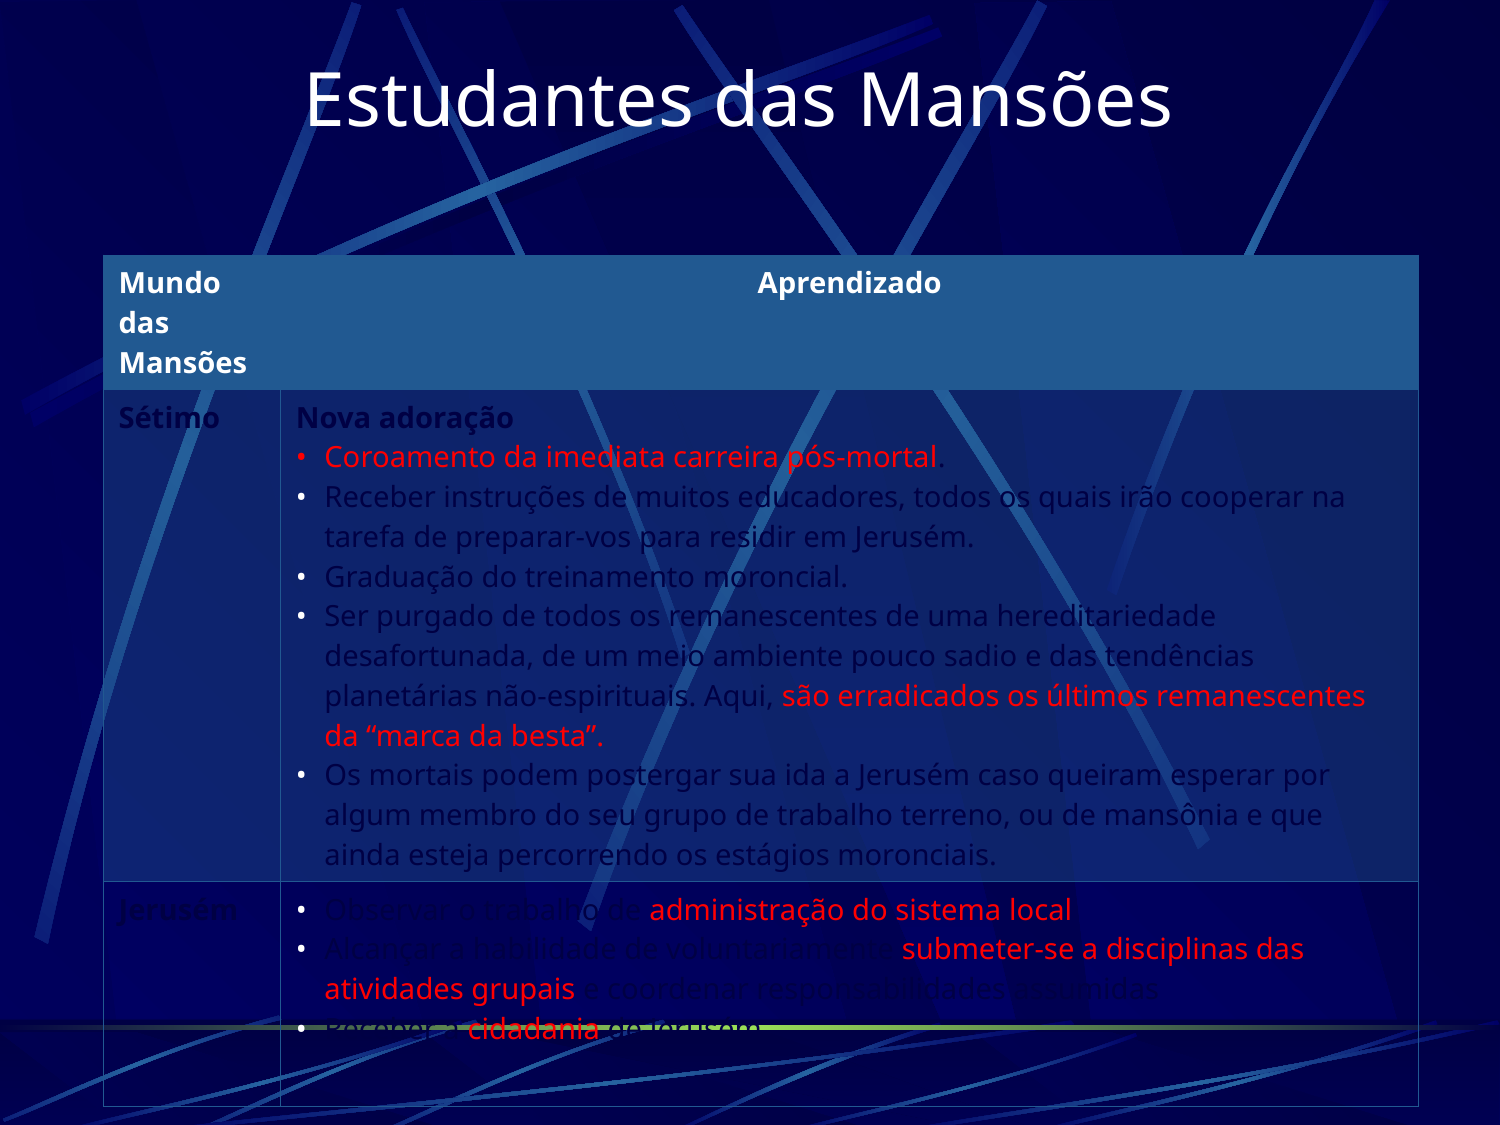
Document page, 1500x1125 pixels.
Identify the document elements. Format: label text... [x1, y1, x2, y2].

table_cell Nova adoração Coroamento da imediata carreira pós-mortal. Receber instruções de muitos educadores, todos os quais irão cooperar na tarefa de preparar-vos para residir em Jerusém. Graduação do treinamento moroncial. Ser purgado de todos os remanescentes de uma hereditariedade desafortunada, de um meio ambiente pouco sadio e das tendências planetárias não-espirituais. Aqui, são erradicados os últimos remanescentes da “marca da besta”. Os mortais podem postergar sua ida a Jerusém caso queiram esperar por algum membro do seu grupo de trabalho terreno, ou de mansônia e que ainda esteja percorrendo os estágios moronciais. [281, 390, 1418, 881]
table_cell Sétimo [104, 390, 280, 881]
table_header Mundo das Mansões [104, 256, 280, 389]
table_cell Jerusém [104, 882, 280, 1106]
table_header Aprendizado [281, 256, 1418, 389]
table_cell Observar o trabalho de administração do sistema local Alcançar a habilidade de voluntariamente submeter-se a disciplinas das atividades grupais e coordenar responsabilidades assumidas Receber a cidadania de Jerusém [281, 882, 1418, 1106]
title Estudantes das Mansões [6, 43, 1471, 149]
